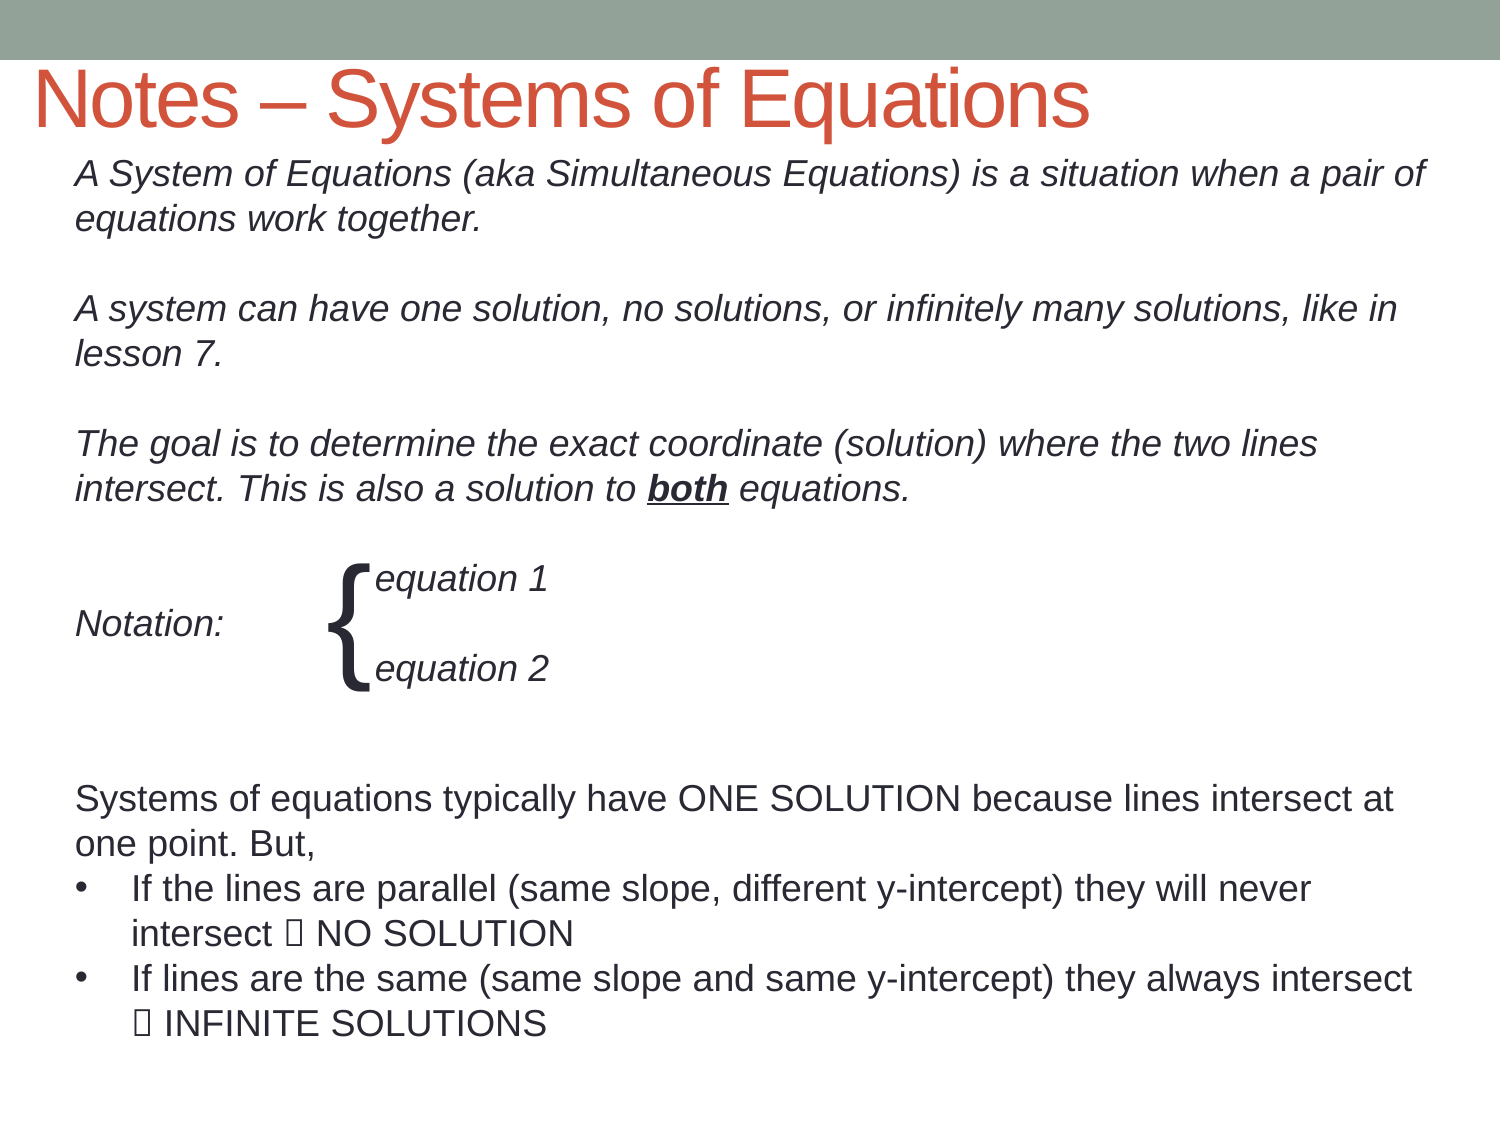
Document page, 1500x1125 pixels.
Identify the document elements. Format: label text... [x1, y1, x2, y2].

text_box A System of Equations (aka Simultaneous Equations) is a situation when a pair of equations work together. A system can have one solution, no solutions, or infinitely many solutions, like in lesson 7. The goal is to determine the exact coordinate (solution) where the two lines intersect. This is also a solution to both equations. equation 1 Notation: equation 2 Systems of equations typically have ONE SOLUTION because lines intersect at one point. But, If the lines are parallel (same slope, different y-intercept) they will never intersect  NO SOLUTION If lines are the same (same slope and same y-intercept) they always intersect  INFINITE SOLUTIONS [60, 141, 1451, 1052]
title Notes – Systems of Equations [17, 12, 1368, 175]
text_box { [311, 518, 413, 699]
